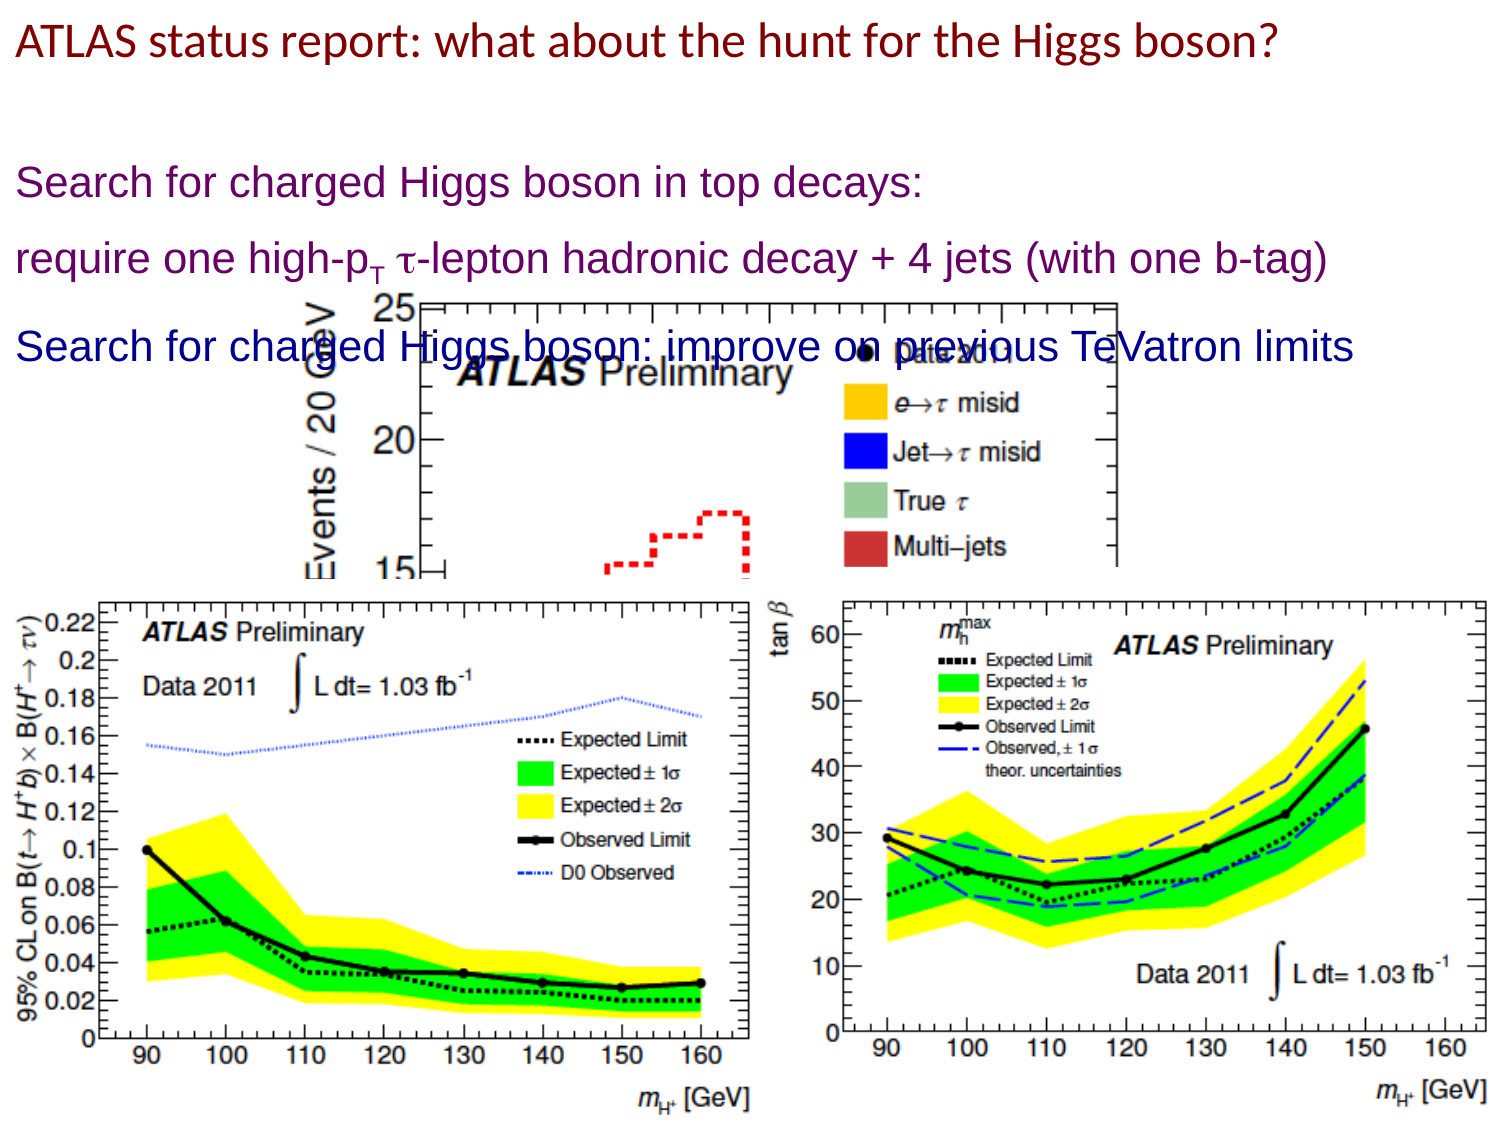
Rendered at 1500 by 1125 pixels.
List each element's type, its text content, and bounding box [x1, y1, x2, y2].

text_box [0, 124, 1500, 287]
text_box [0, 288, 1500, 1125]
text_box ATLAS status report: what about the hunt for the Higgs boson? [0, 0, 1500, 75]
